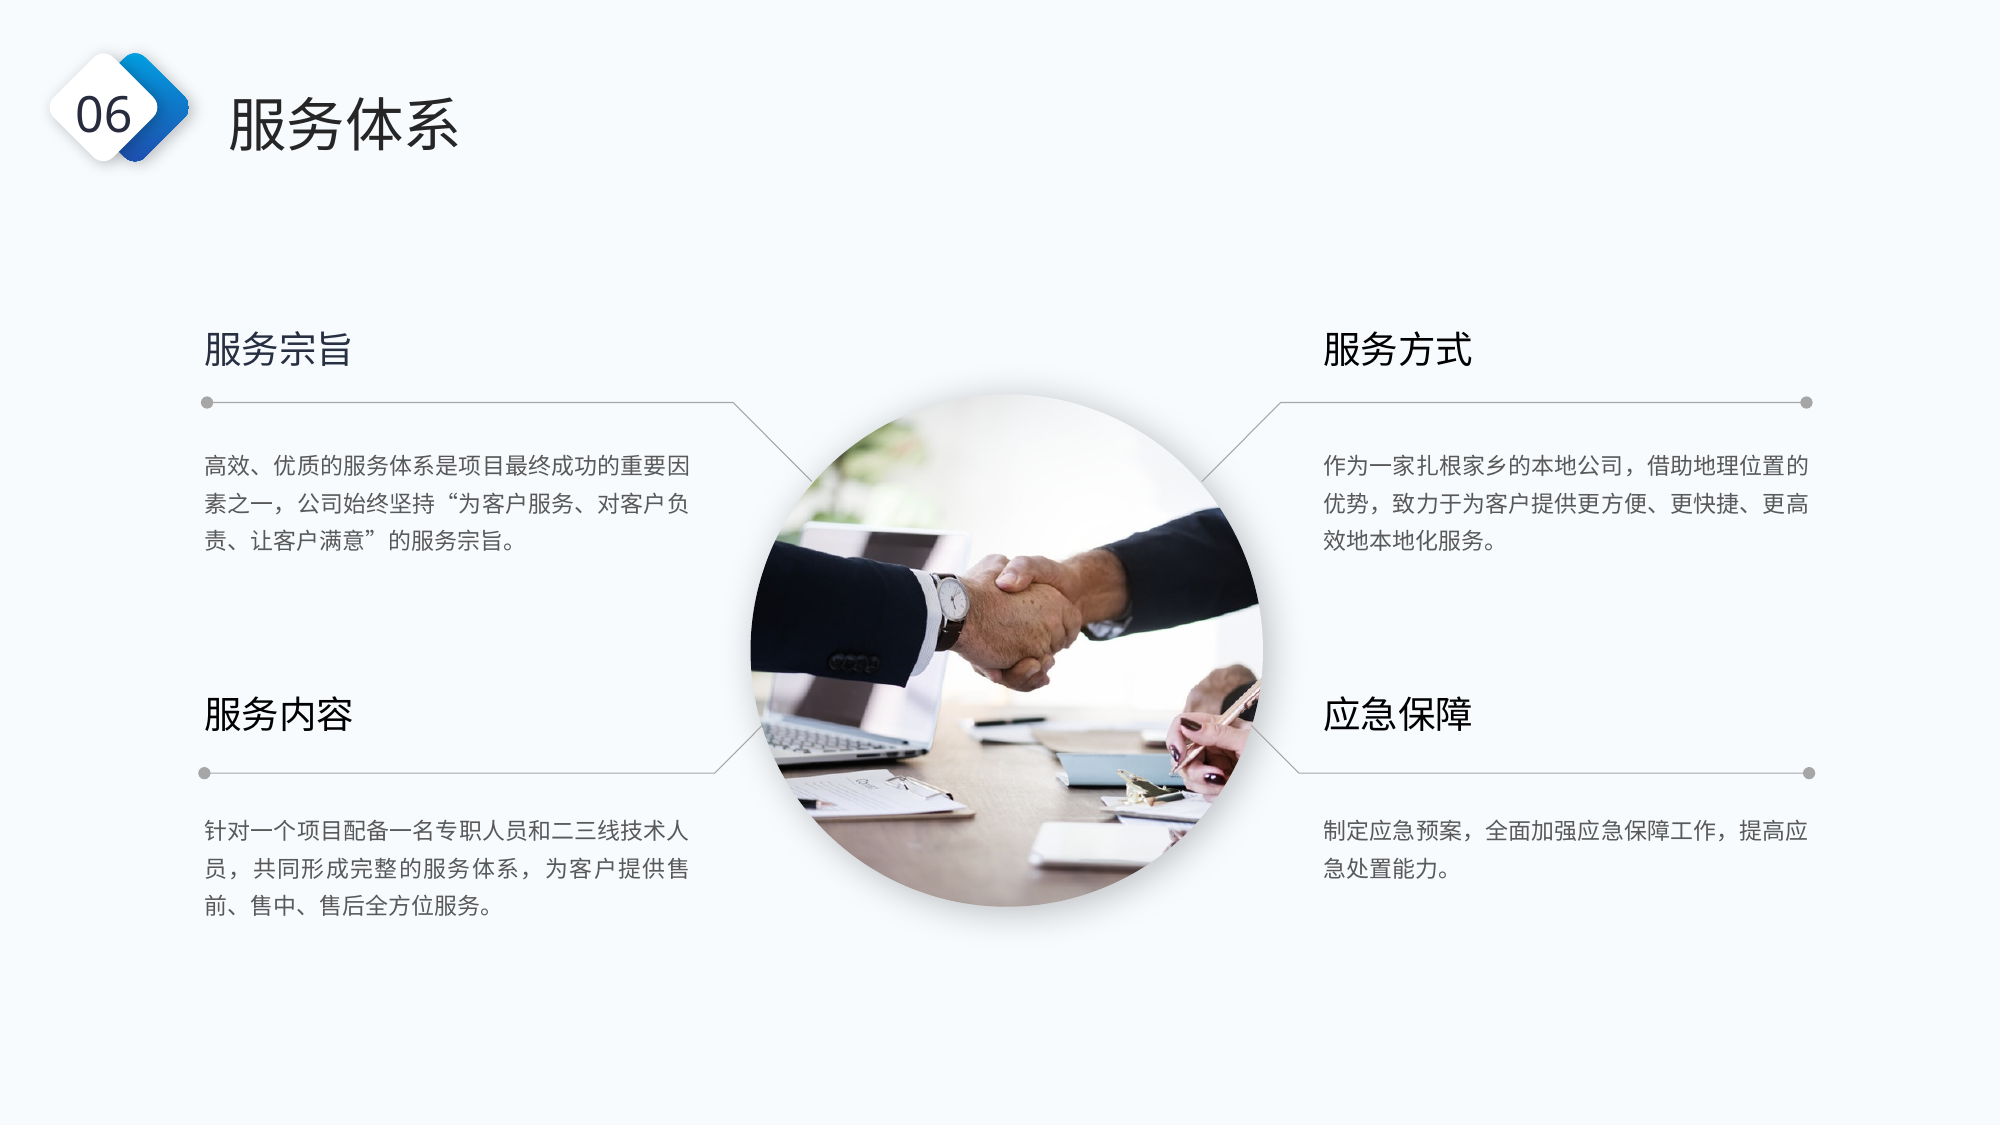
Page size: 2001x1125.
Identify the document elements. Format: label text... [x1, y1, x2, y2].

text_box 服务方式 作为一家扎根家乡的本地公司，借助地理位置的优势，致力于为客户提供更方便、更快捷、更高效地本地化服务。 [1323, 333, 1809, 402]
text_box 服务方式 作为一家扎根家乡的本地公司，借助地理位置的优势，致力于为客户提供更方便、更快捷、更高效地本地化服务。 [1323, 404, 1809, 555]
text_box [1251, 725, 1816, 780]
text_box 服务内容 针对一个项目配备一名专职人员和二三线技术人员，共同形成完整的服务体系，为客户提供售前、售中、售后全方位服务。 [204, 698, 691, 772]
text_box 服务宗旨 高效、优质的服务体系是项目最终成功的重要因素之一，公司始终坚持“为客户服务、对客户负责、让客户满意”的服务宗旨。 [204, 404, 691, 555]
text_box [198, 725, 763, 780]
text_box [200, 396, 812, 482]
text_box [748, 392, 1266, 909]
text_box 服务宗旨 高效、优质的服务体系是项目最终成功的重要因素之一，公司始终坚持“为客户服务、对客户负责、让客户满意”的服务宗旨。 [204, 333, 691, 402]
text_box [1201, 396, 1813, 482]
text_box 服务内容 针对一个项目配备一名专职人员和二三线技术人员，共同形成完整的服务体系，为客户提供售前、售中、售后全方位服务。 [204, 774, 691, 920]
text_box 应急保障 制定应急预案，全面加强应急保障工作，提高应急处置能力。 [1323, 698, 1809, 772]
text_box 应急保障 制定应急预案，全面加强应急保障工作，提高应急处置能力。 [1323, 774, 1809, 882]
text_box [23, 59, 569, 159]
